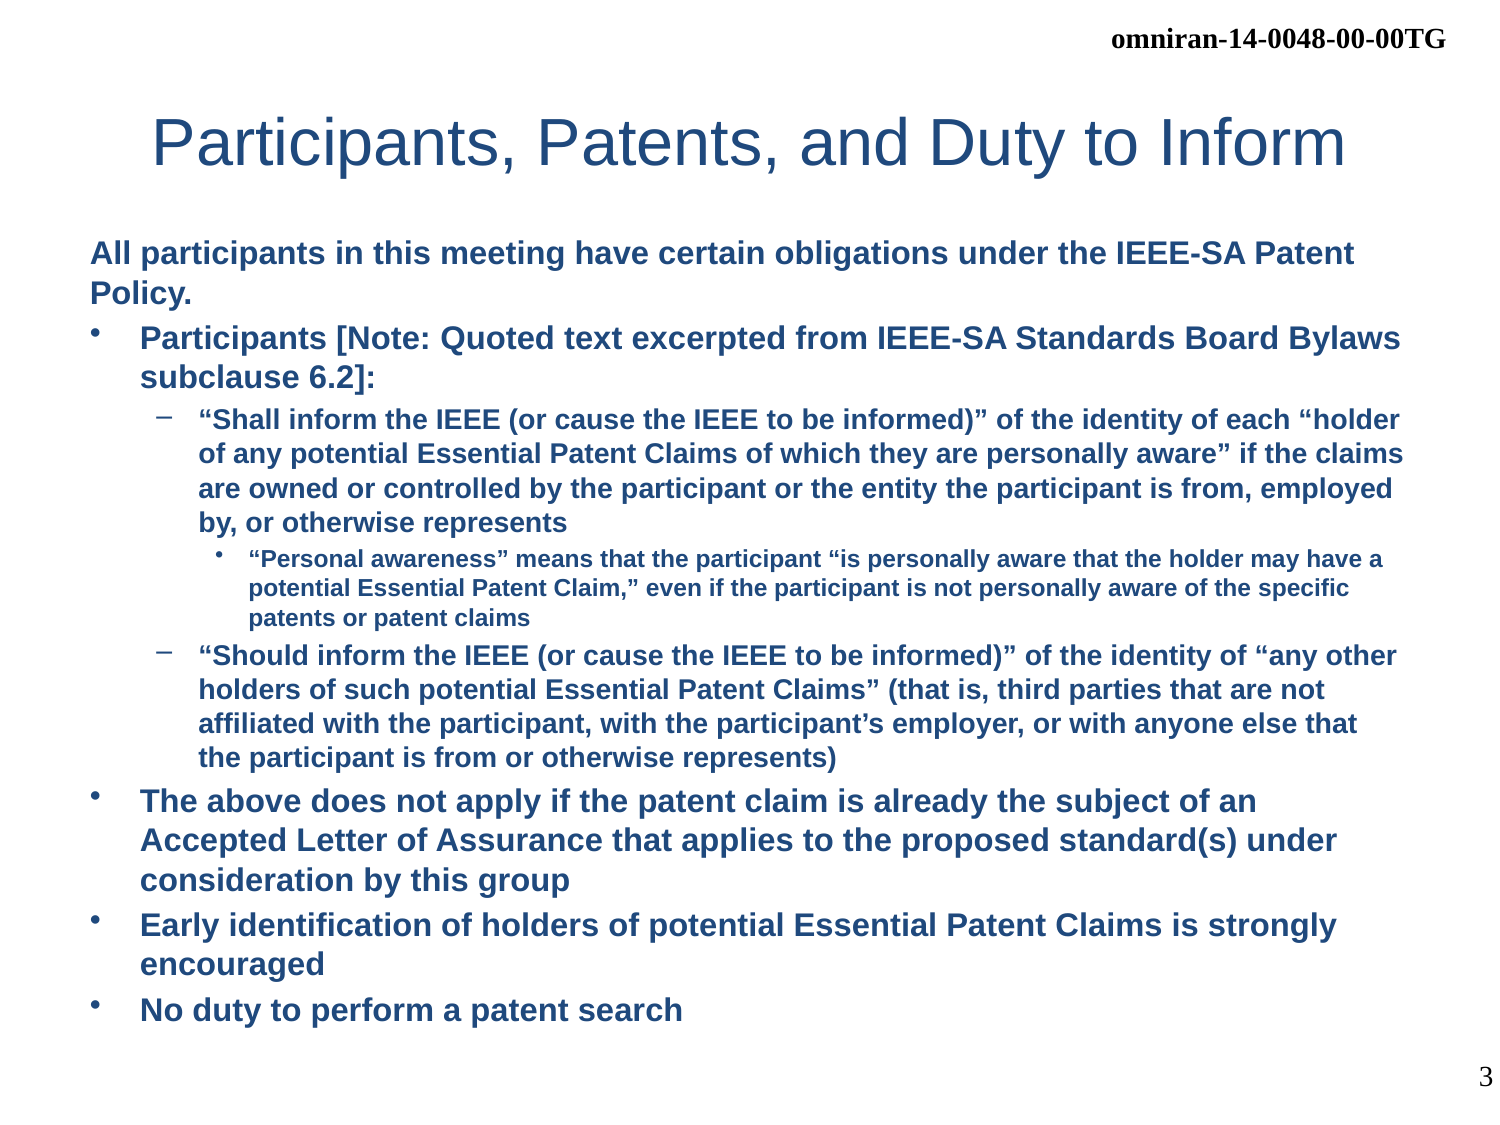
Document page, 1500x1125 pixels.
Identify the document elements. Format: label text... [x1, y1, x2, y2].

list All participants in this meeting have certain obligations under the IEEE-SA Patent Policy. Participants [Note: Quoted text excerpted from IEEE-SA Standards Board Bylaws subclause 6.2]: “Shall inform the IEEE (or cause the IEEE to be informed)” of the identity of each “holder of any potential Essential Patent Claims of which they are personally aware” if the claims are owned or controlled by the participant or the entity the participant is from, employed by, or otherwise represents “Personal awareness” means that the participant “is personally aware that the holder may have a potential Essential Patent Claim,” even if the participant is not personally aware of the specific patents or patent claims “Should inform the IEEE (or cause the IEEE to be informed)” of the identity of “any other holders of such potential Essential Patent Claims” (that is, third parties that are not affiliated with the participant, with the participant’s employer, or with anyone else that the participant is from or otherwise represents) The above does not apply if the patent claim is already the subject of an Accepted Letter of Assurance that applies to the proposed standard(s) under consideration by this group Early identification of holders of potential Essential Patent Claims is strongly encouraged No duty to perform a patent search [75, 224, 1425, 1050]
title Participants, Patents, and Duty to Inform [75, 45, 1425, 224]
